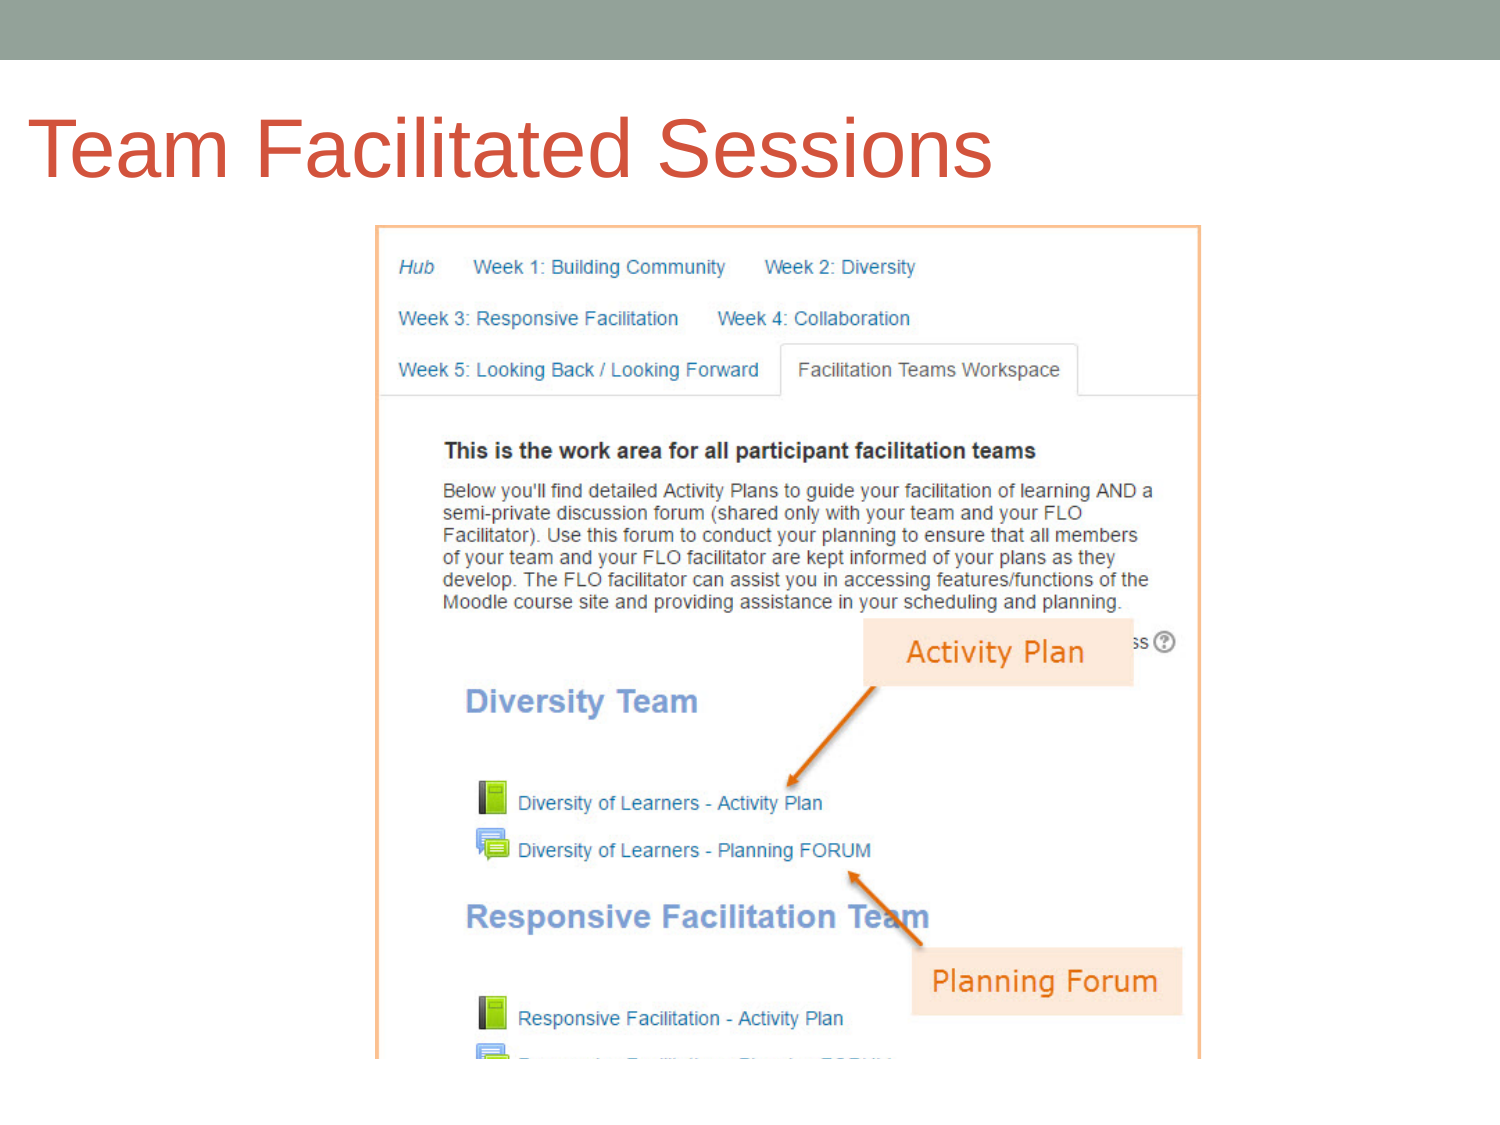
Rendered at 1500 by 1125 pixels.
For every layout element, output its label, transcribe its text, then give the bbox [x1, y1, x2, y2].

title Team Facilitated Sessions [12, 62, 1363, 225]
picture [374, 224, 1202, 1059]
